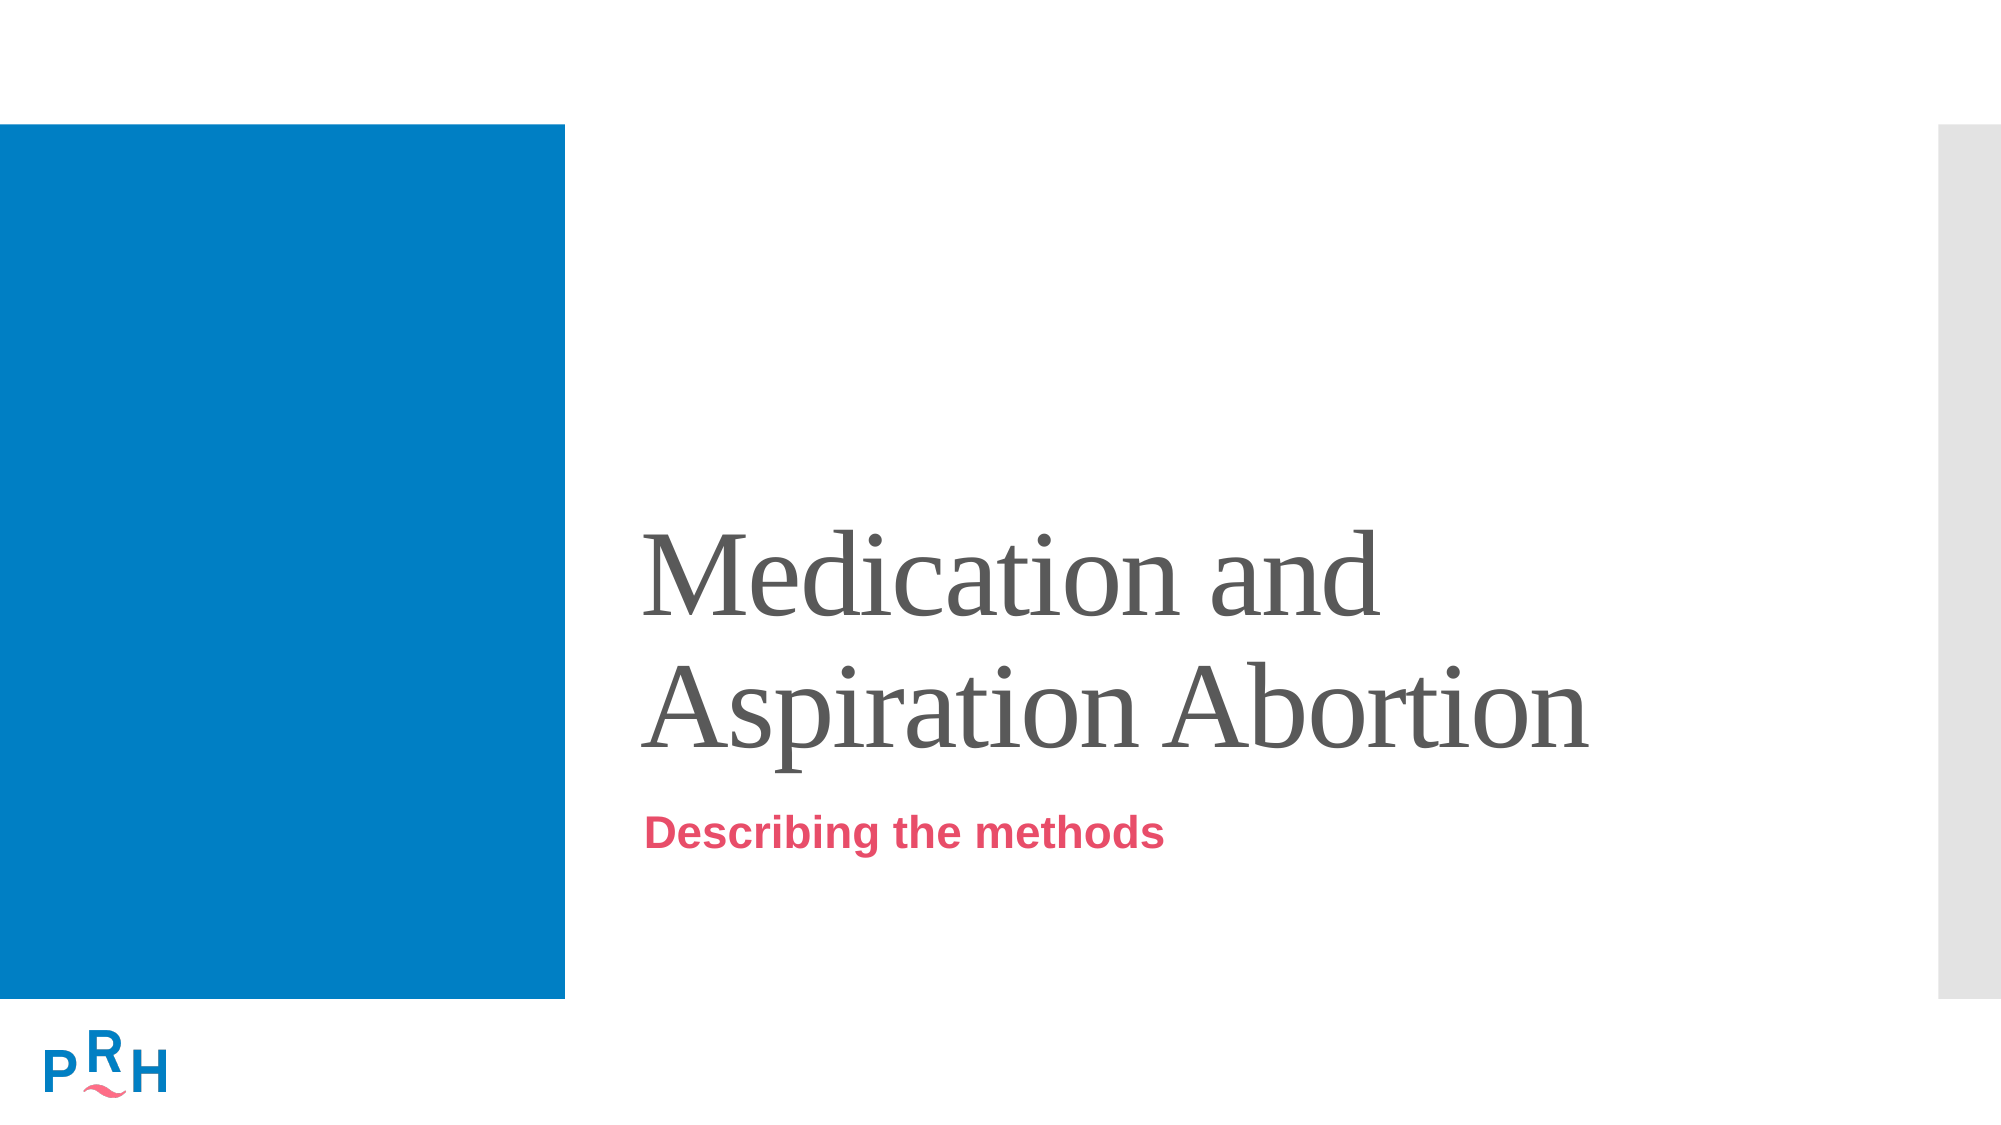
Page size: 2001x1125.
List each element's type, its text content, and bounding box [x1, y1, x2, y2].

picture [53, 1057, 68, 1070]
picture [97, 1037, 113, 1049]
picture [45, 1030, 166, 1098]
list Describing the methods [628, 801, 1829, 952]
title Medication and Aspiration Abortion [625, 247, 1826, 782]
